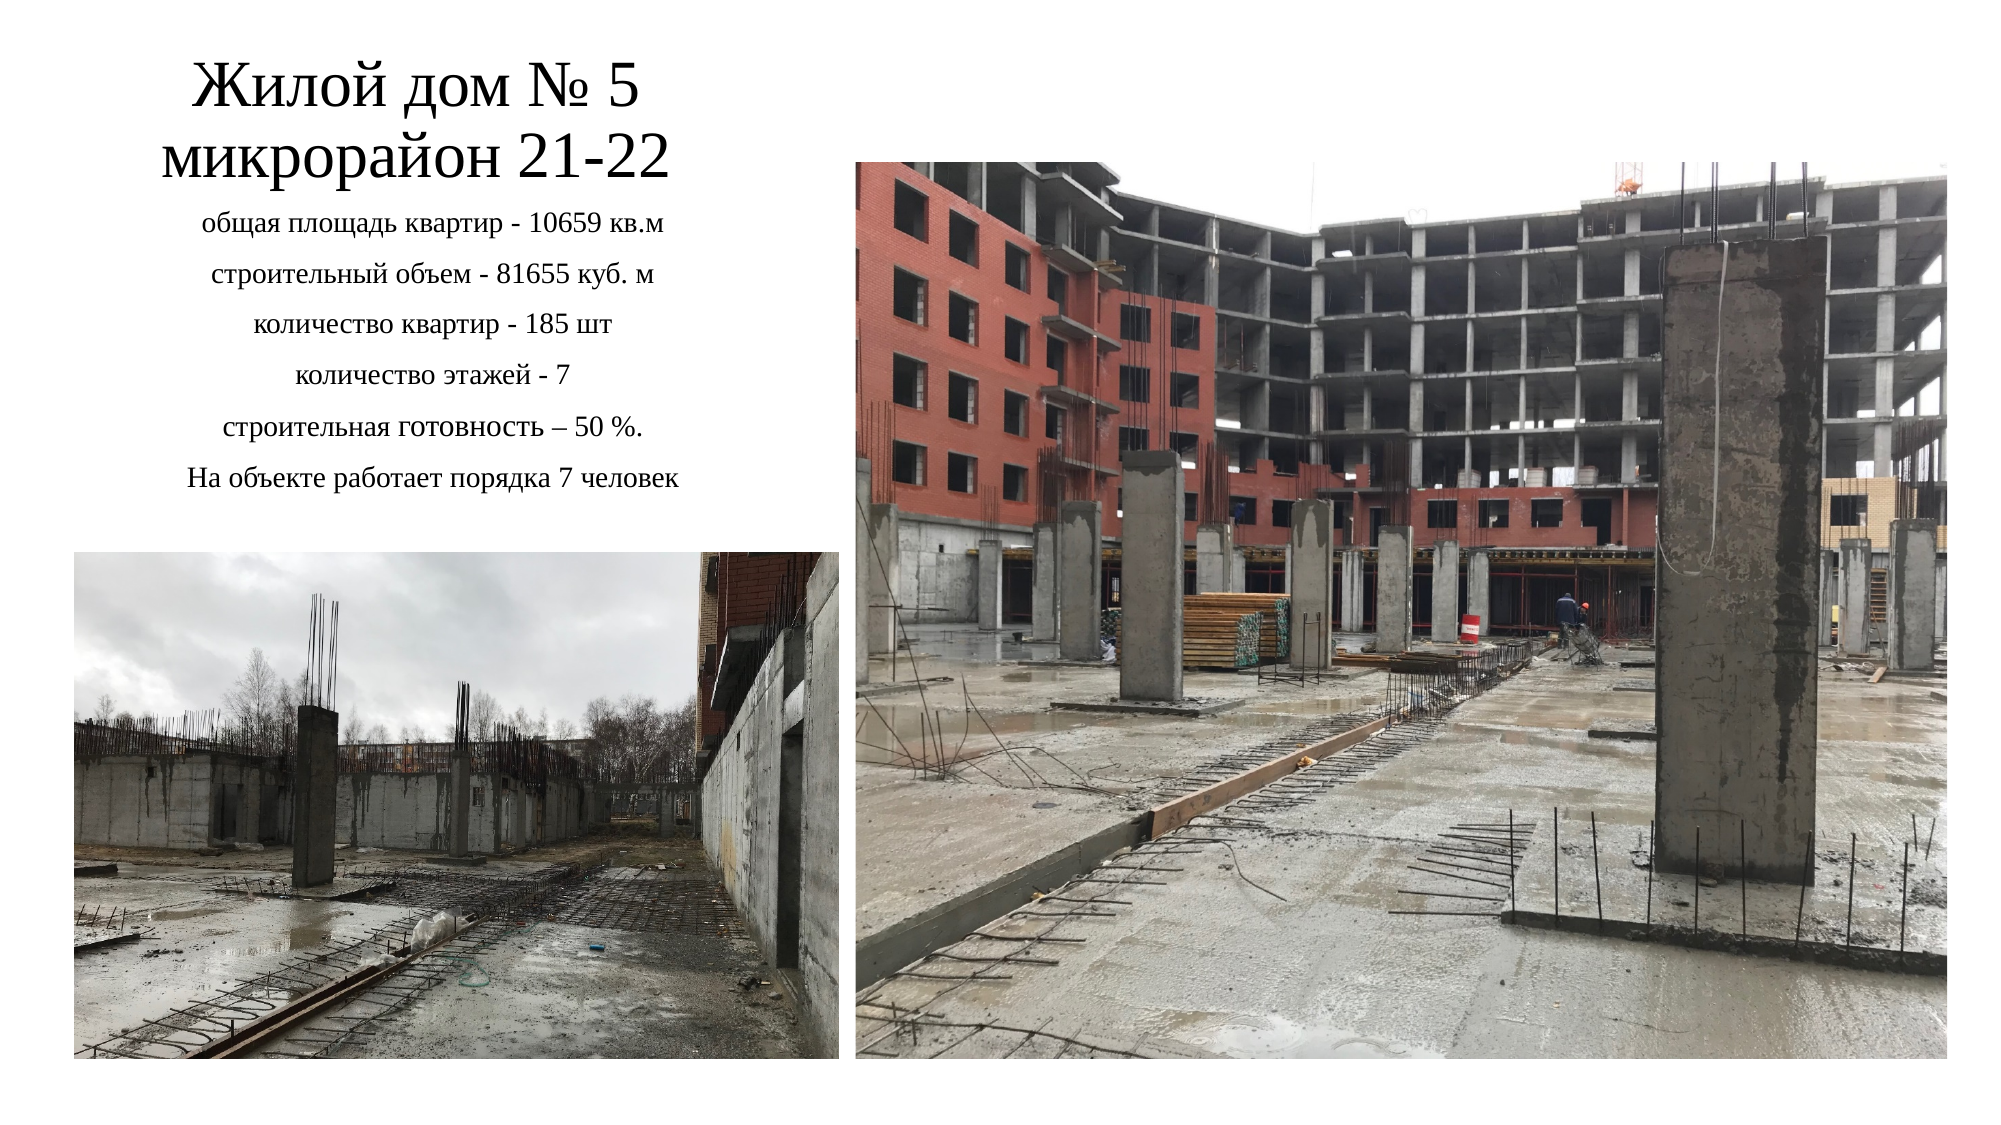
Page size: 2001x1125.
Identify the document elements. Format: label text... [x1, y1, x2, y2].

list общая площадь квартир - 10659 кв.м строительный объем - 81655 куб. м количество квартир - 185 шт количество этажей - 7 строительная готовность – 50 %. На объекте работает порядка 7 человек [94, 199, 772, 504]
picture [74, 552, 839, 1059]
picture [855, 162, 1948, 1059]
title Жилой дом № 5 микрорайон 21-22 [94, 42, 740, 199]
